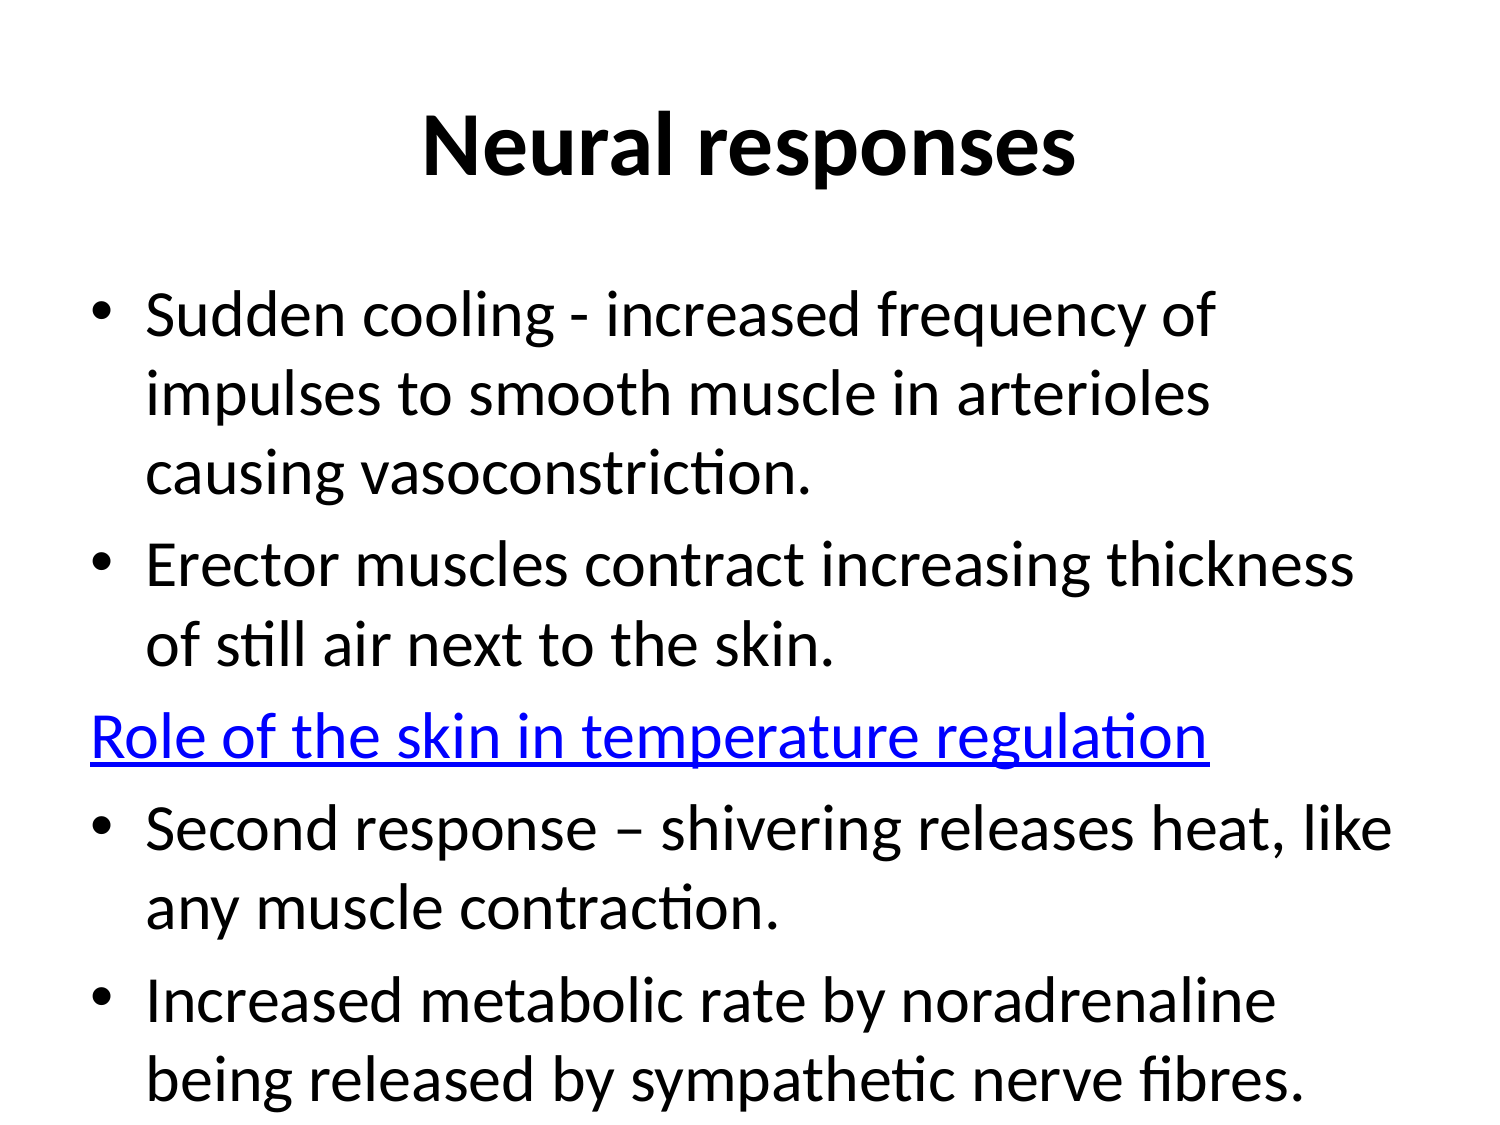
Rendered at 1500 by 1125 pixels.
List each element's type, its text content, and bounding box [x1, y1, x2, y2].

title Neural responses [75, 45, 1425, 233]
list Sudden cooling - increased frequency of impulses to smooth muscle in arterioles causing vasoconstriction. Erector muscles contract increasing thickness of still air next to the skin. Role of the skin in temperature regulation Second response – shivering releases heat, like any muscle contraction. Increased metabolic rate by noradrenaline being released by sympathetic nerve fibres. [75, 262, 1425, 1125]
